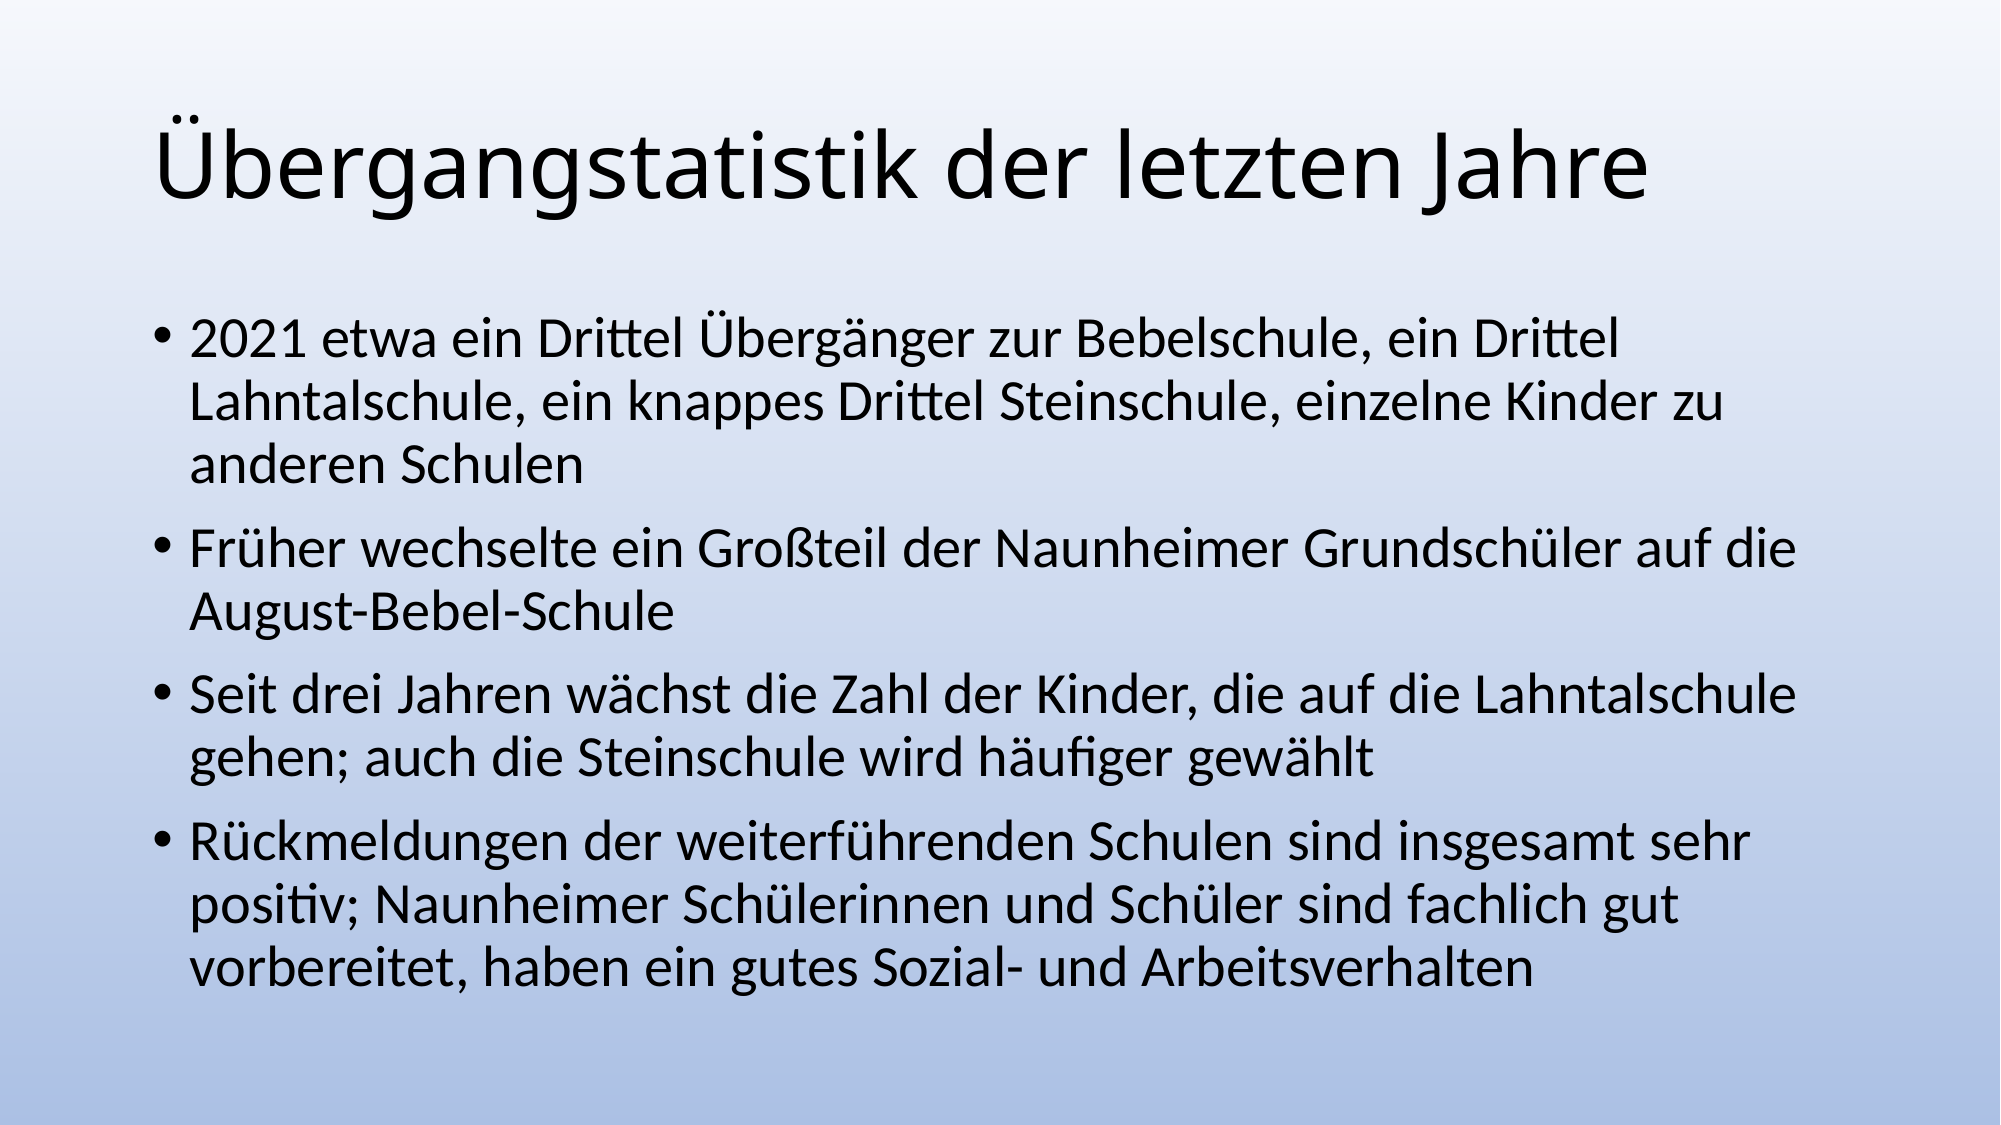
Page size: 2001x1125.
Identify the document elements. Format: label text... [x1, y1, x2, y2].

title Übergangstatistik der letzten Jahre [137, 59, 1863, 278]
list 2021 etwa ein Drittel Übergänger zur Bebelschule, ein Drittel Lahntalschule, ein knappes Drittel Steinschule, einzelne Kinder zu anderen Schulen Früher wechselte ein Großteil der Naunheimer Grundschüler auf die August-Bebel-Schule Seit drei Jahren wächst die Zahl der Kinder, die auf die Lahntalschule gehen; auch die Steinschule wird häufiger gewählt Rückmeldungen der weiterführenden Schulen sind insgesamt sehr positiv; Naunheimer Schülerinnen und Schüler sind fachlich gut vorbereitet, haben ein gutes Sozial- und Arbeitsverhalten [137, 299, 1863, 1014]
